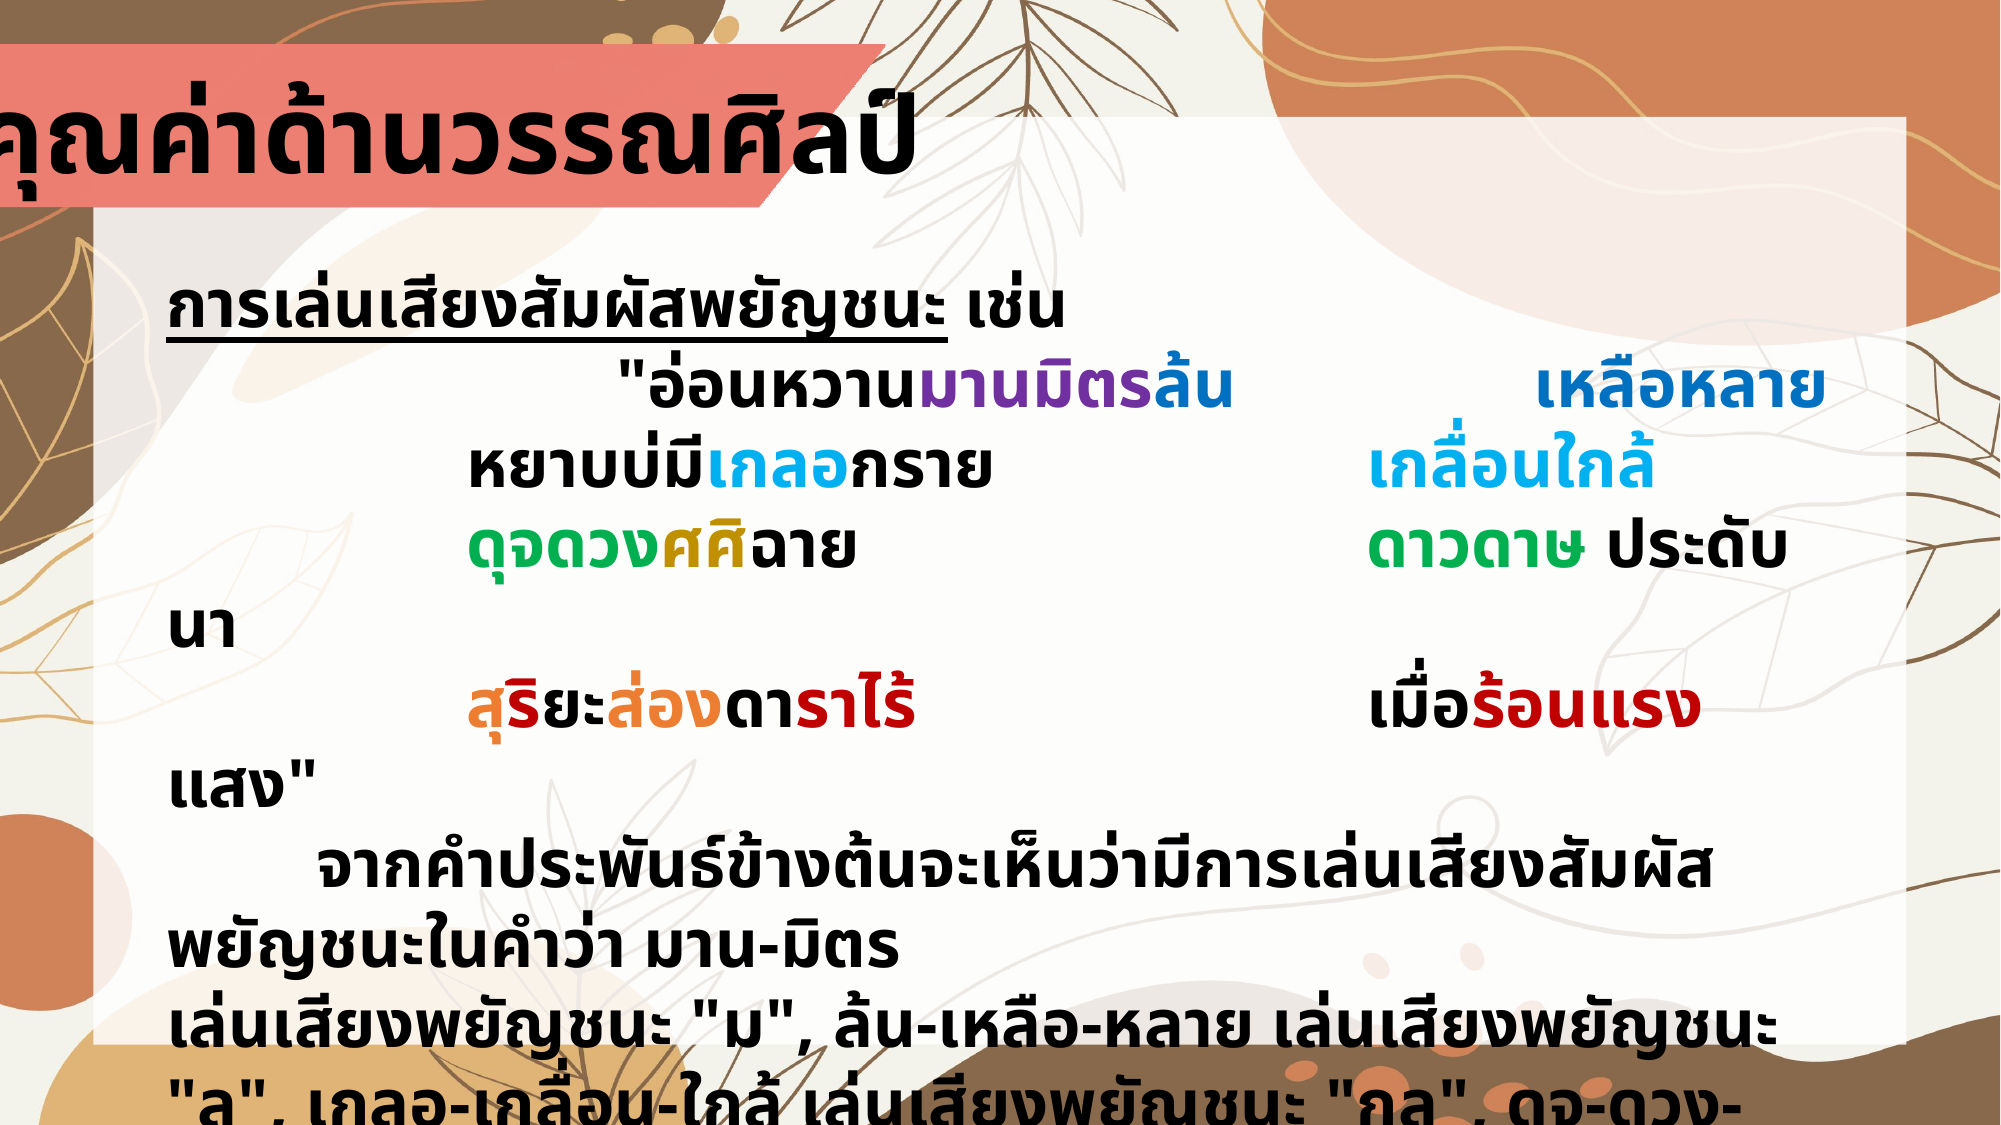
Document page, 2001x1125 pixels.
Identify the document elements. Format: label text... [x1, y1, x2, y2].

text_box การเล่นเสียงสัมผัสพยัญชนะ เช่น "อ่อนหวานมานมิตรล้น เหลือหลาย หยาบบ่มีเกลอกราย เกลื่อนใกล้ ดุจดวงศศิฉาย ดาวดาษ ประดับนา สุริยะส่องดาราไร้ เมื่อร้อนแรงแสง" จากคำประพันธ์ข้างต้นจะเห็นว่ามีการเล่นเสียงสัมผัสพยัญชนะในคำว่า มาน-มิตร เล่นเสียงพยัญชนะ "ม", ล้น-เหลือ-หลาย เล่นเสียงพยัญชนะ "ล", เกลอ-เกลื่อน-ใกล้ เล่นเสียงพยัญชนะ "กล", ดุจ-ดวง-ดาว-ดาษ-ดับ เล่นเสียงพยัญชนะ "ด", ศ-ศิ เล่นเสียงพยัญชนะ "ซ", สุ-ส่อง เล่นเสียงพยัญชนะ "ซ", ริ-รา-ไร้-ร้อน-แรง เล่นเสียงพยัญชนะ "ร" [151, 253, 1871, 1125]
text_box [92, 116, 1908, 1046]
text_box ๓ คุณค่าด้านวรรณศิลป์ [900, 57, 1011, 203]
picture [0, 0, 2001, 1125]
